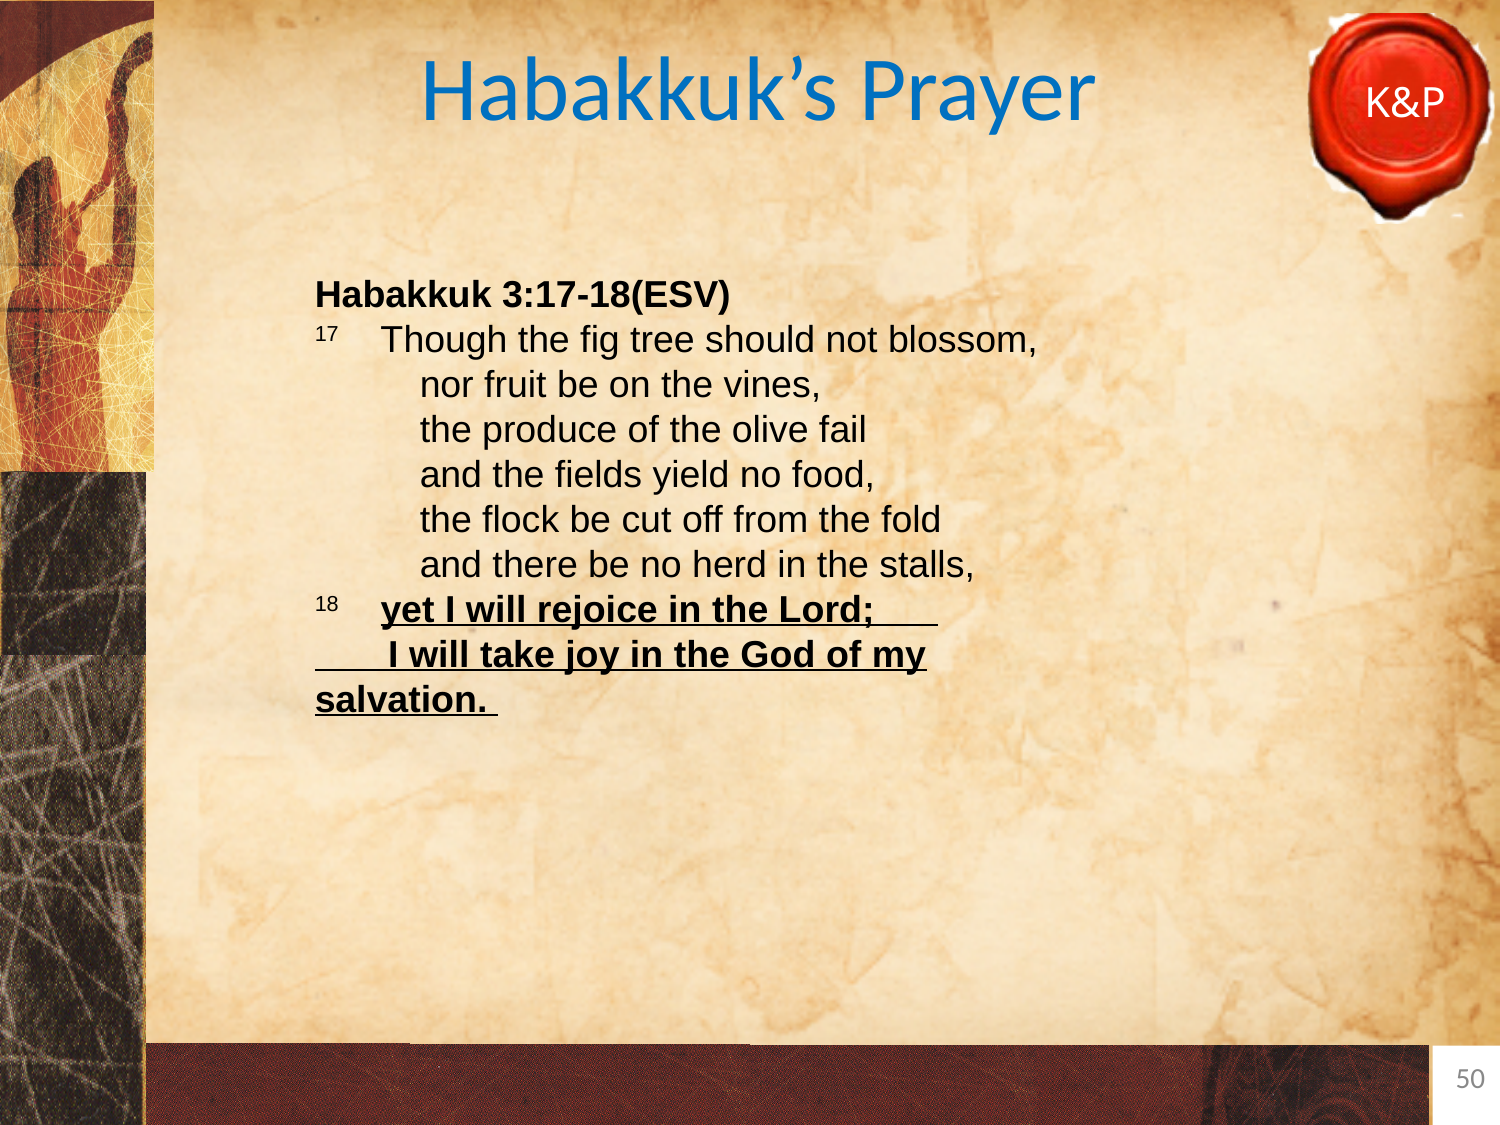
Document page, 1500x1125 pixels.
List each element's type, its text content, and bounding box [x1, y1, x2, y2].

text_box Habakkuk 3:17-18(ESV) 17 Though the fig tree should not blossom, nor fruit be on the vines, the produce of the olive fail and the fields yield no food, the flock be cut off from the fold and there be no herd in the stalls, 18 yet I will rejoice in the Lord; I will take joy in the God of my salvation. [299, 262, 1125, 728]
picture [0, 0, 1500, 1125]
title Habakkuk’s Prayer [228, 45, 1291, 233]
